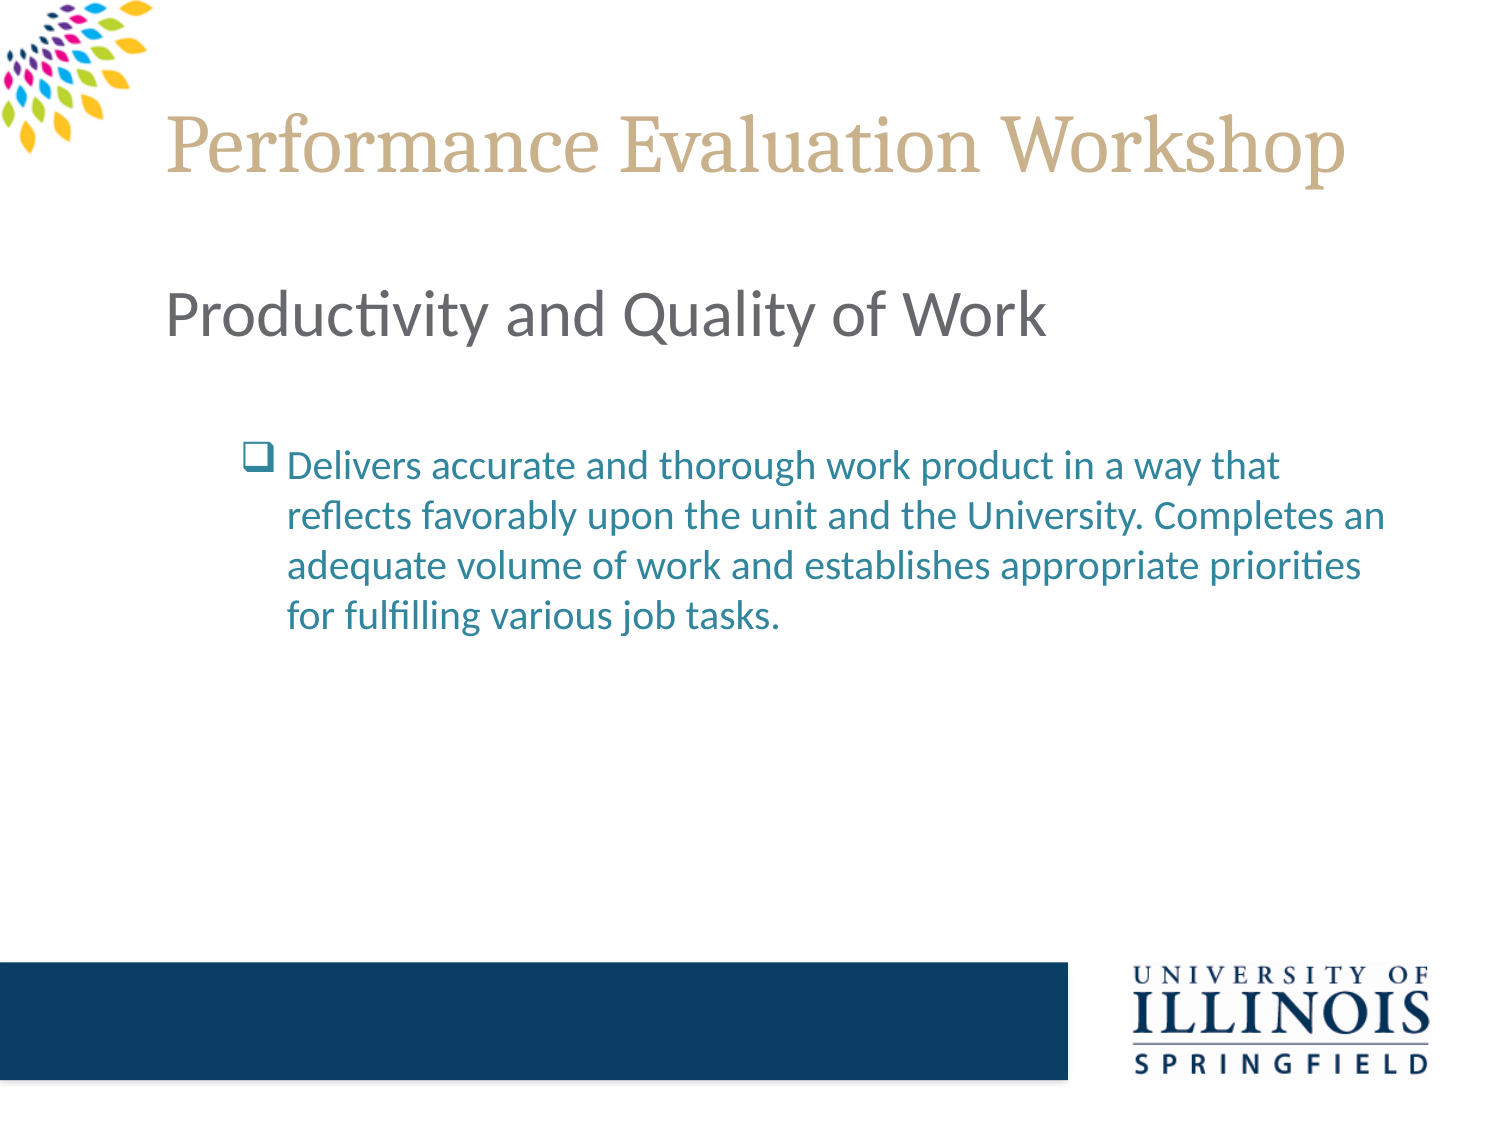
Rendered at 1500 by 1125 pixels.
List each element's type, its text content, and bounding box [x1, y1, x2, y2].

list Productivity and Quality of Work Delivers accurate and thorough work product in a way that reflects favorably upon the unit and the University. Completes an adequate volume of work and establishes appropriate priorities for fulfilling various job tasks. [150, 262, 1425, 900]
picture [0, 0, 157, 161]
picture [1131, 962, 1432, 1081]
title Performance Evaluation Workshop [150, 45, 1425, 233]
